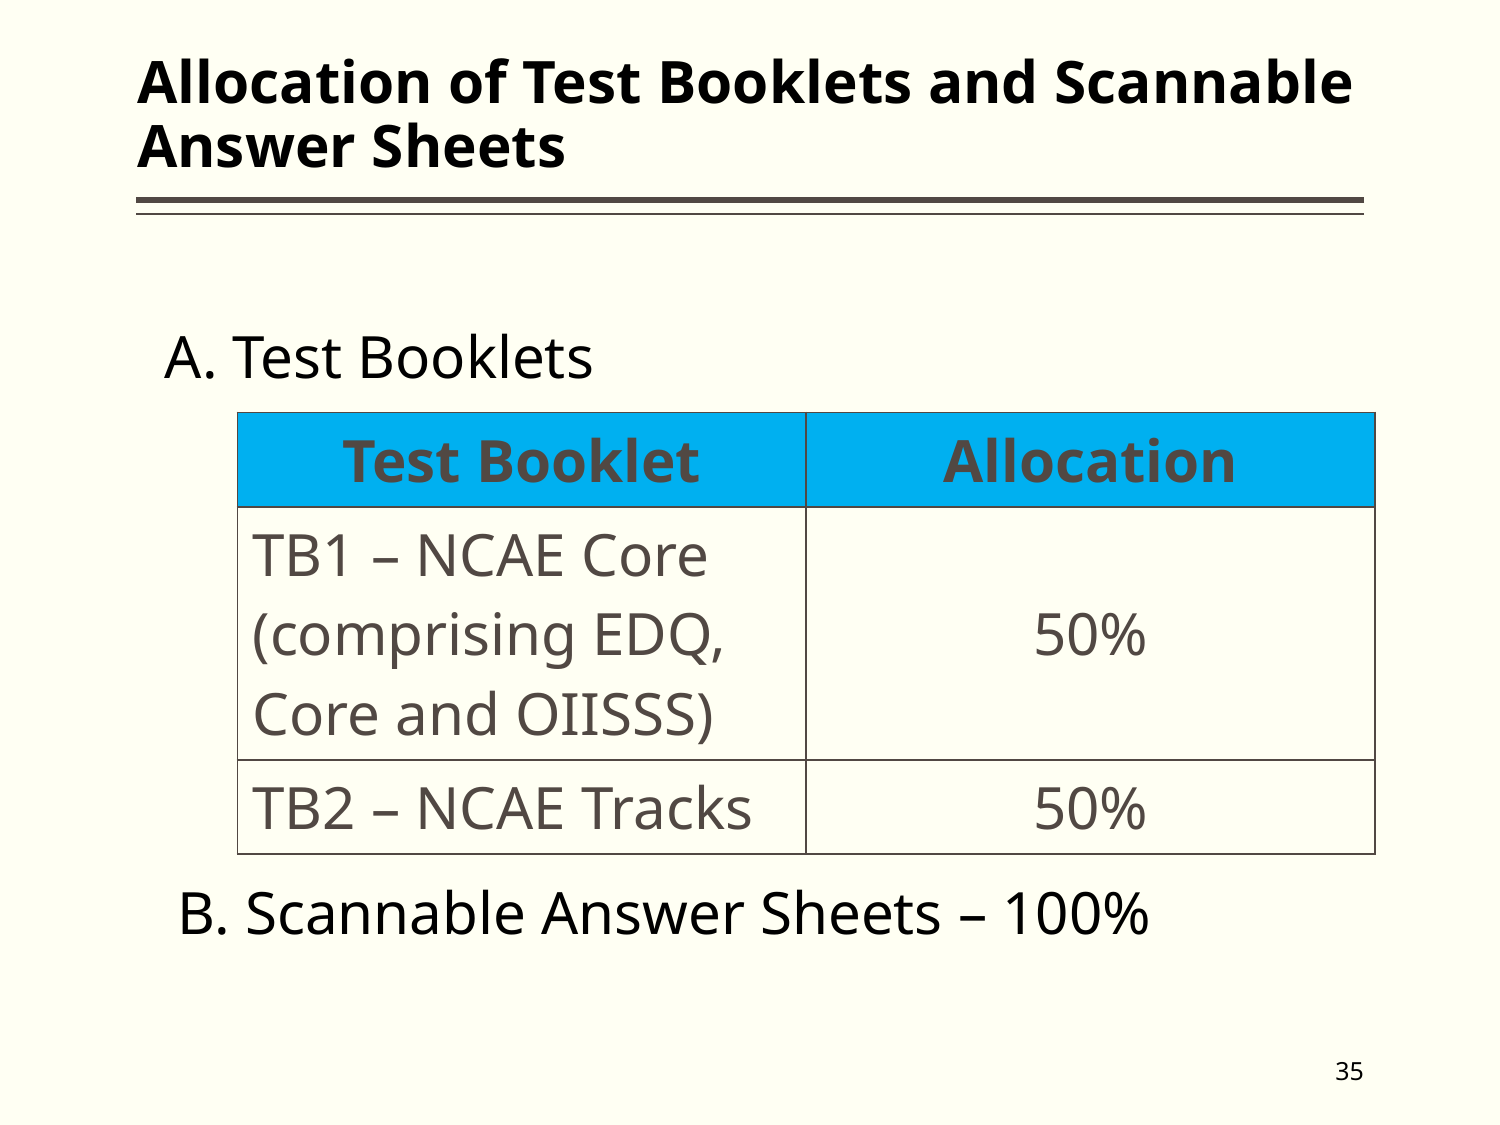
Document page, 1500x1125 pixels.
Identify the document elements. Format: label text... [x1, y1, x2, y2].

title Allocation of Test Booklets and Scannable Answer Sheets [137, 45, 1413, 188]
table_header Allocation [807, 413, 1374, 506]
table_cell TB2 – NCAE Tracks [238, 761, 805, 853]
table_cell TB1 – NCAE Core (comprising EDQ, Core and OIISSS) [238, 508, 805, 759]
slide_number 35 [1138, 1042, 1364, 1103]
text_box B. Scannable Answer Sheets – 100% [162, 868, 1275, 954]
table_header Test Booklet [238, 413, 805, 506]
table_cell 50% [807, 761, 1374, 853]
table_cell 50% [807, 508, 1374, 759]
text_box A. Test Booklets [149, 312, 1125, 398]
